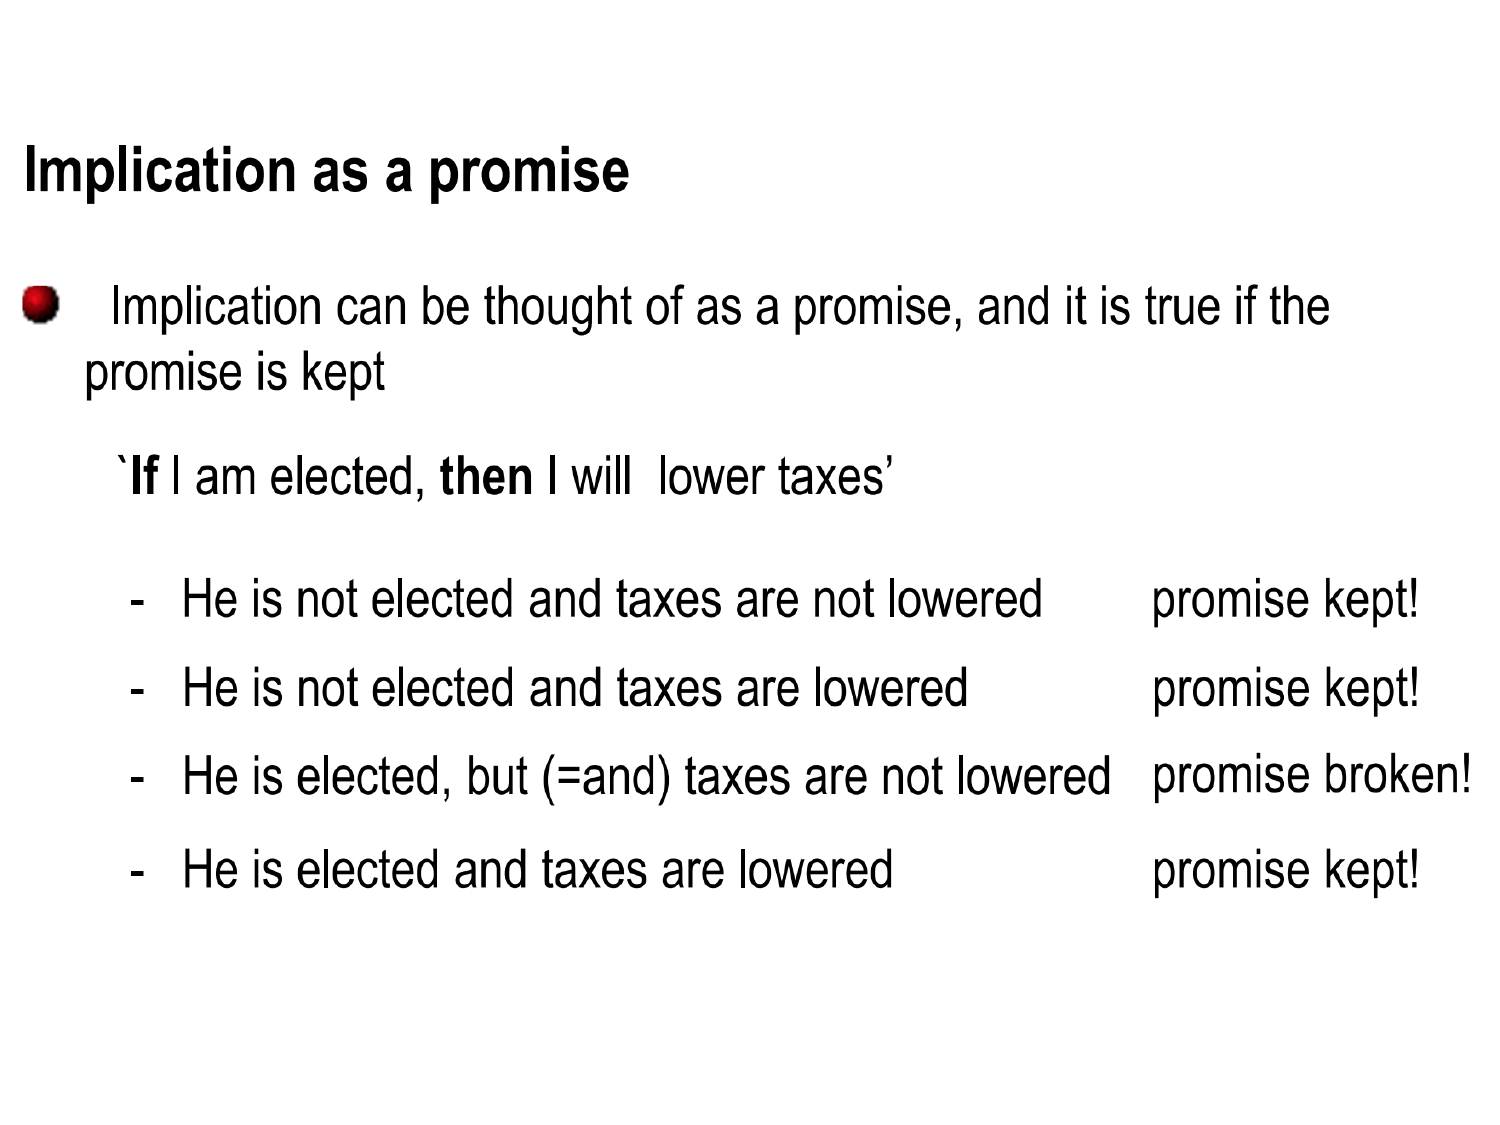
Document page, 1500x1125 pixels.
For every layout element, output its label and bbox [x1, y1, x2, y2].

picture [0, 125, 1500, 925]
